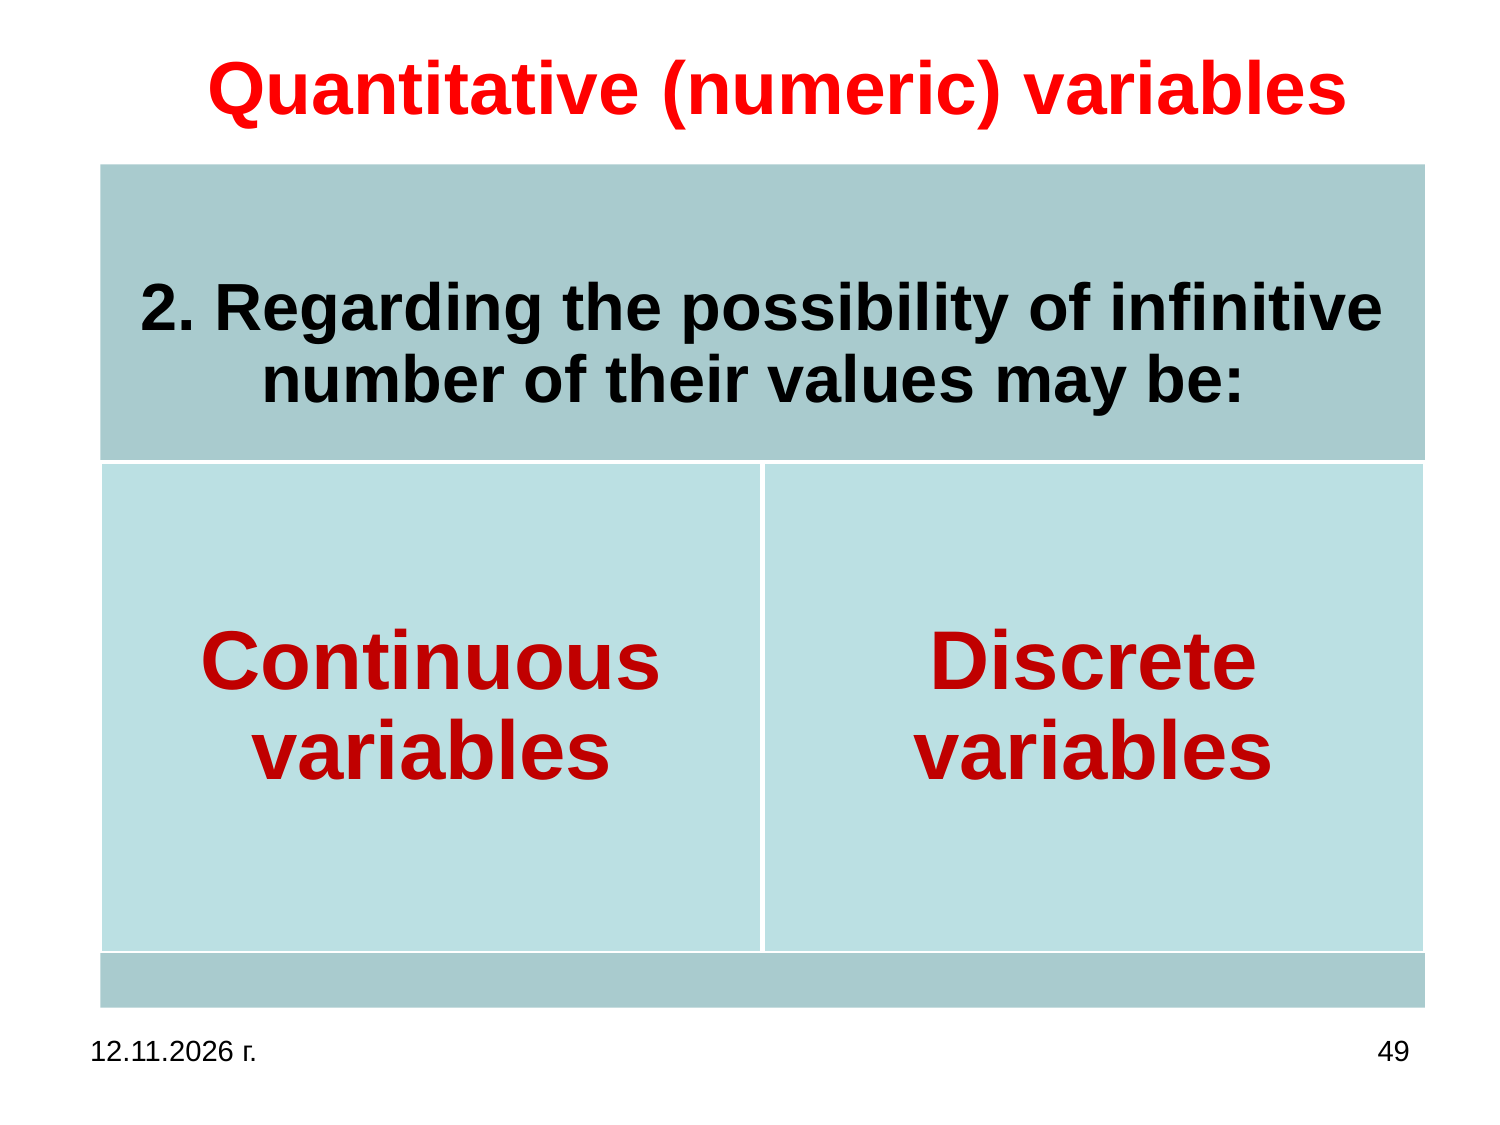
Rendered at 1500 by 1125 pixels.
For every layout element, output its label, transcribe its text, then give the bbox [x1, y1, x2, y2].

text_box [100, 196, 1426, 977]
text_box Quantitative (numeric) variables [112, 31, 1487, 137]
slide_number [75, 1024, 425, 1103]
slide_number 49 [1074, 1024, 1425, 1103]
